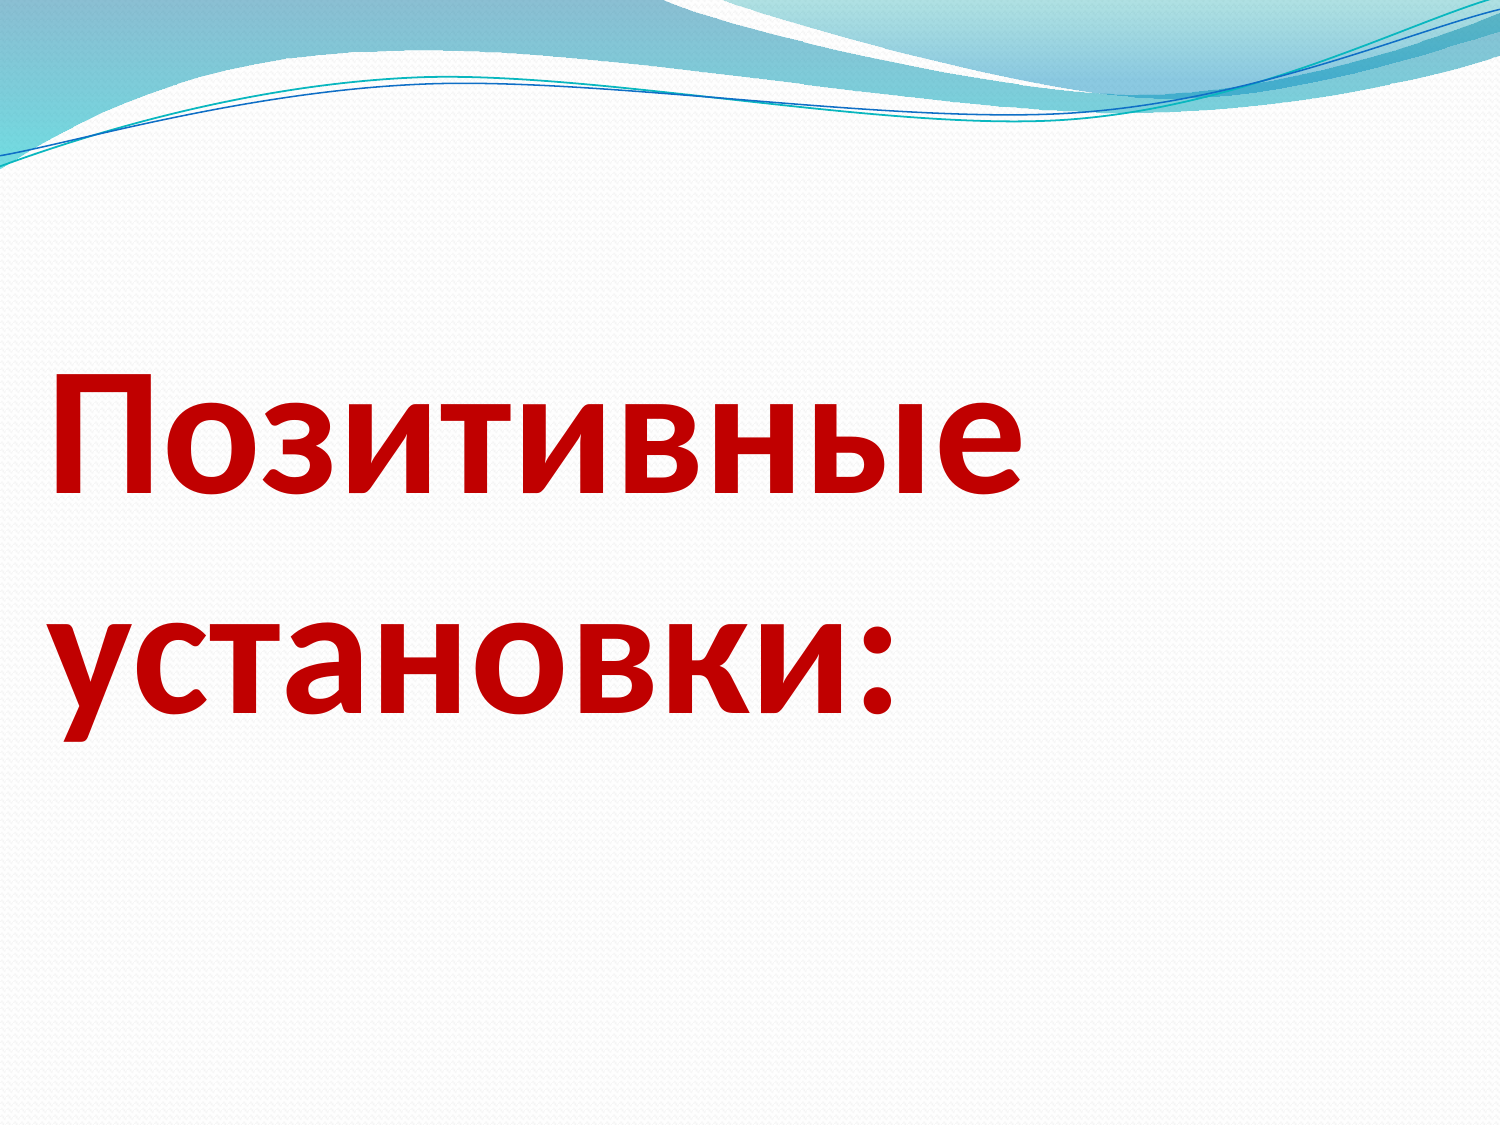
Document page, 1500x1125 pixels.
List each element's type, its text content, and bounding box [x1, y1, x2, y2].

title Позитивные установки: [46, 562, 1410, 750]
